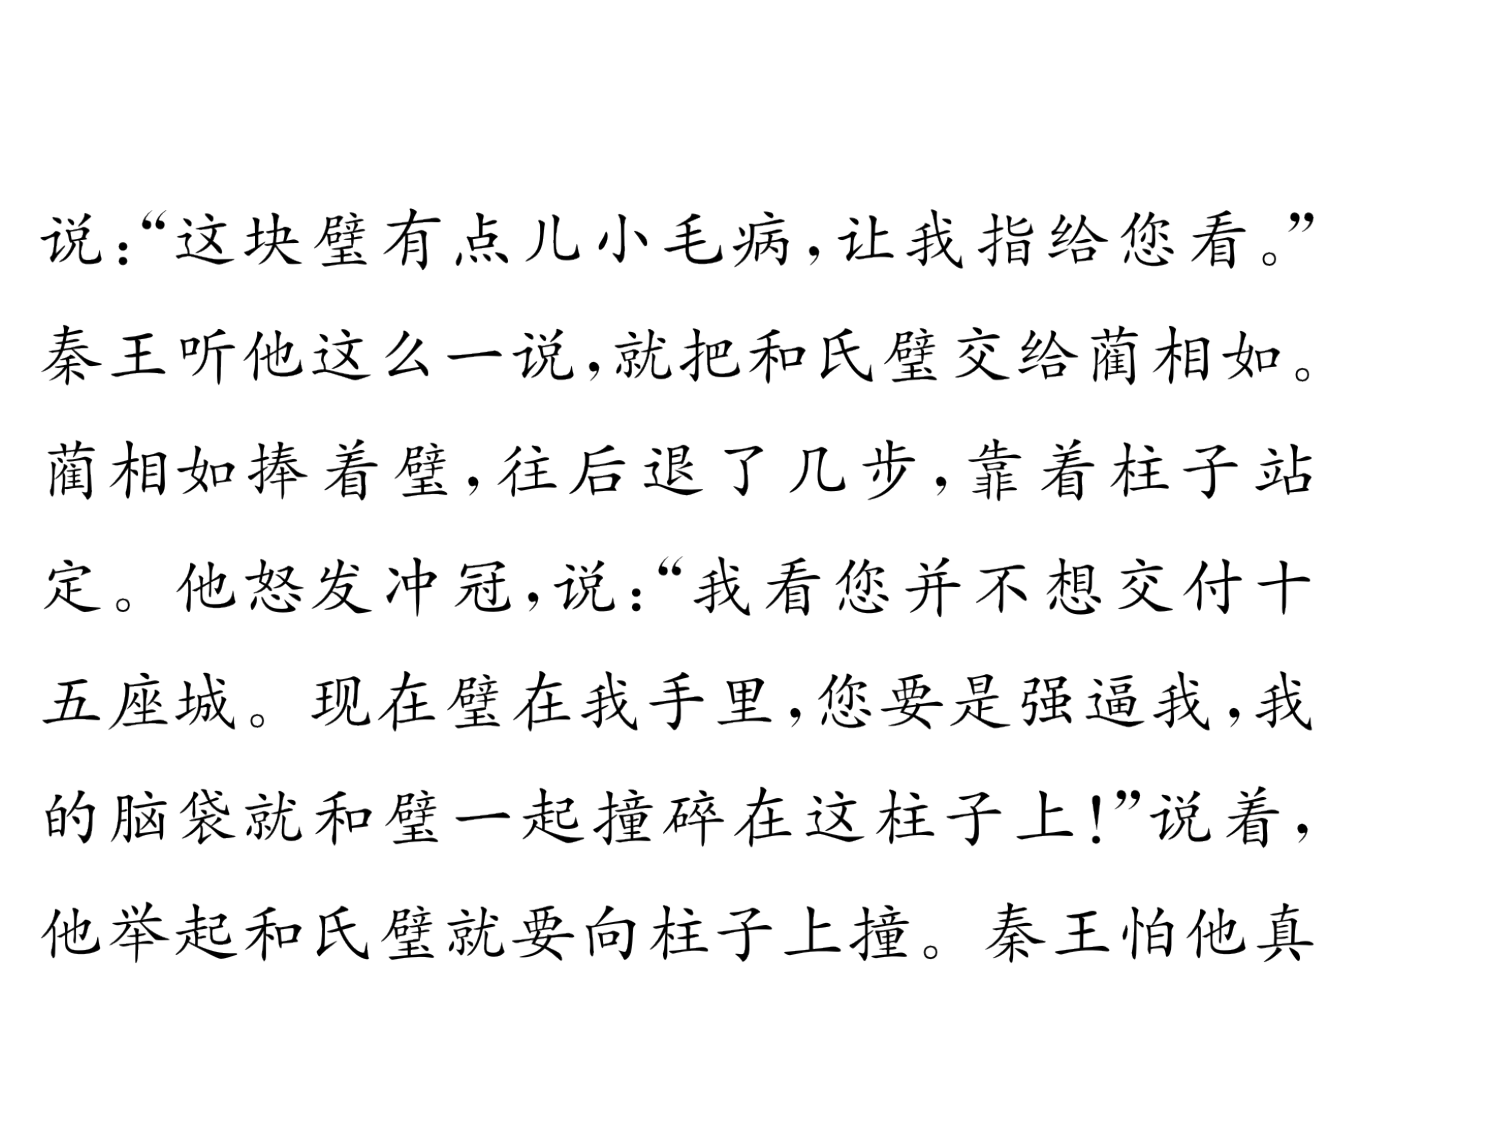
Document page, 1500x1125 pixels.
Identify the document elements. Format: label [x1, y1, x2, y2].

picture [35, 177, 1453, 986]
